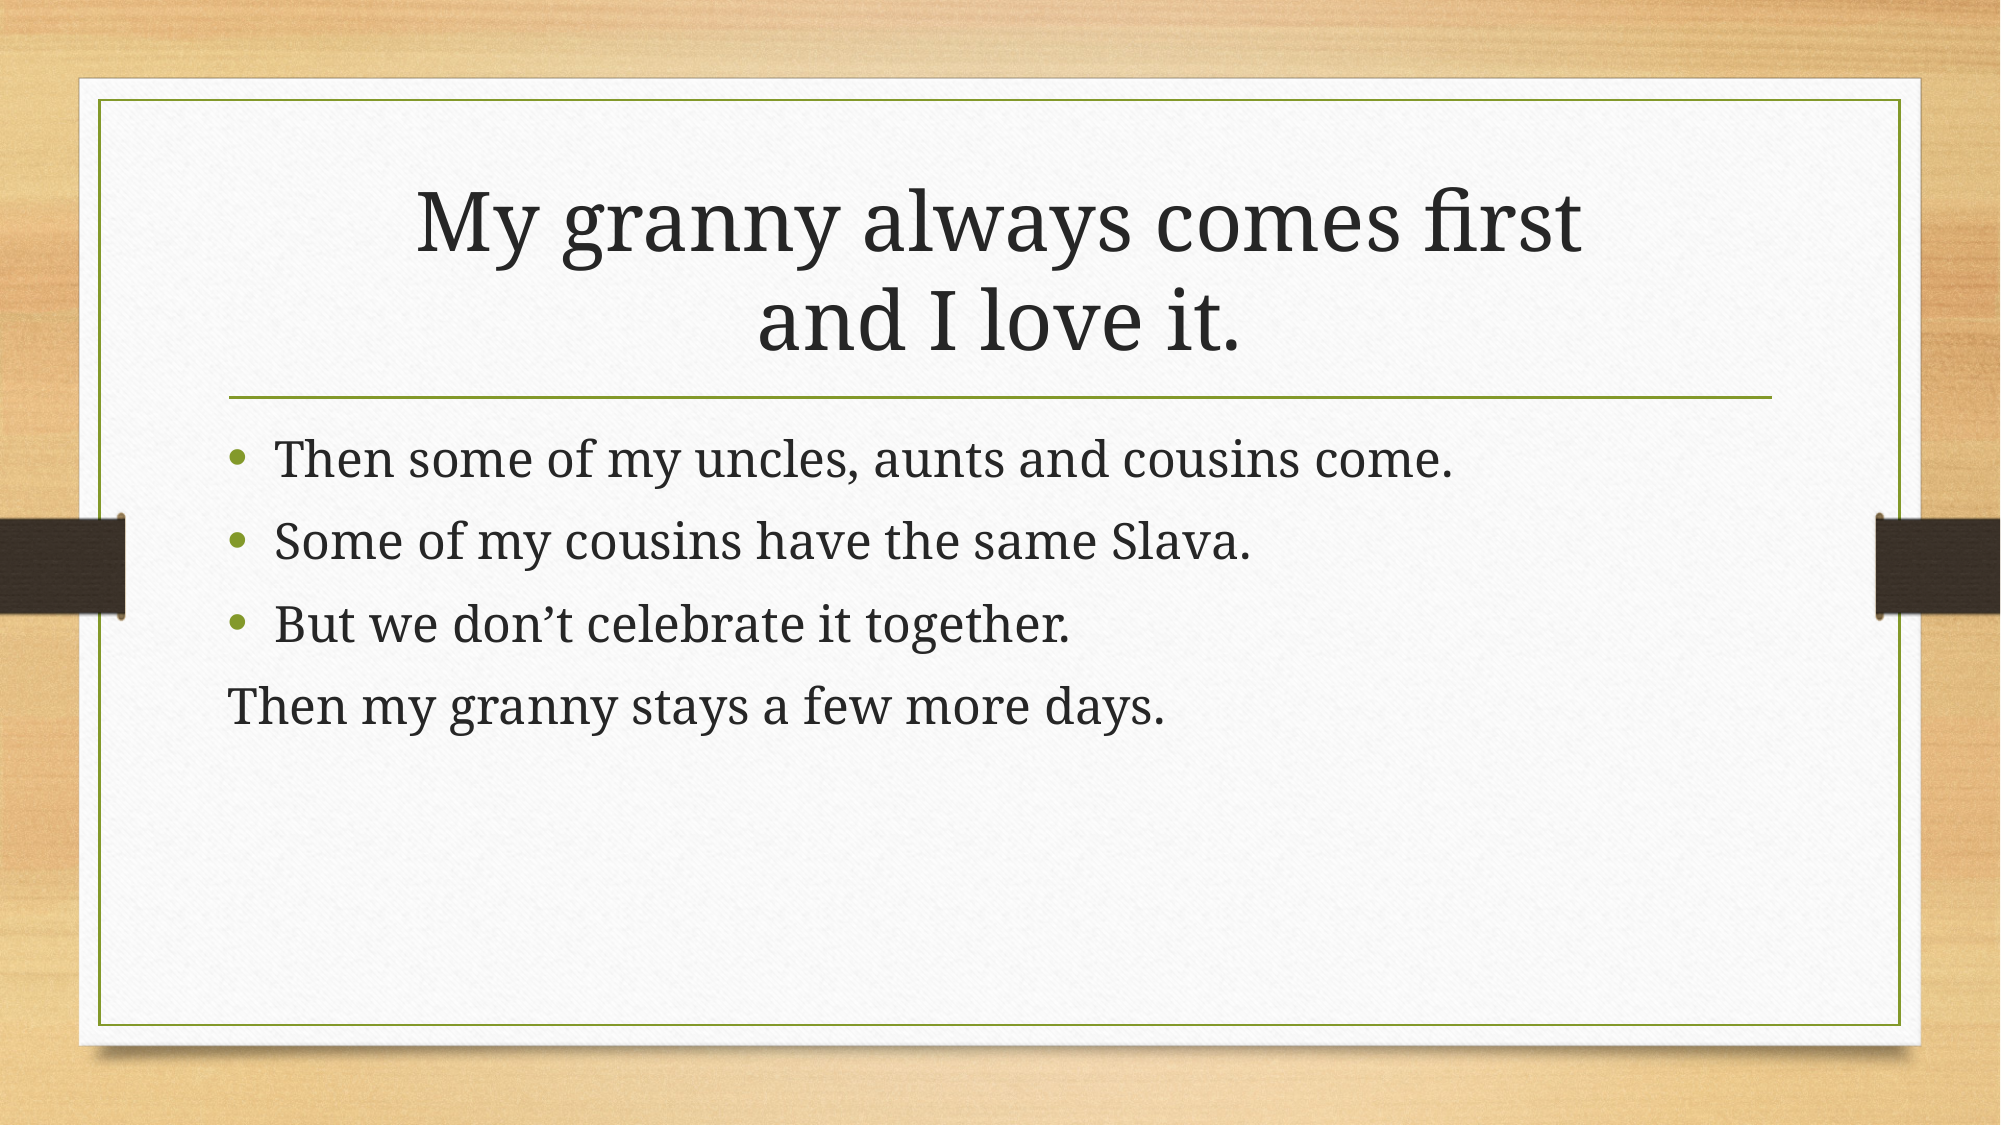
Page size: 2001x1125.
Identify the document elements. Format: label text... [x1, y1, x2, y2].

title My granny always comes first and I love it. [212, 161, 1788, 375]
picture [0, 0, 2001, 1125]
list Then some of my uncles, aunts and cousins come. Some of my cousins have the same Slava. But we don’t celebrate it together. Then my granny stays a few more days. [212, 419, 1788, 964]
